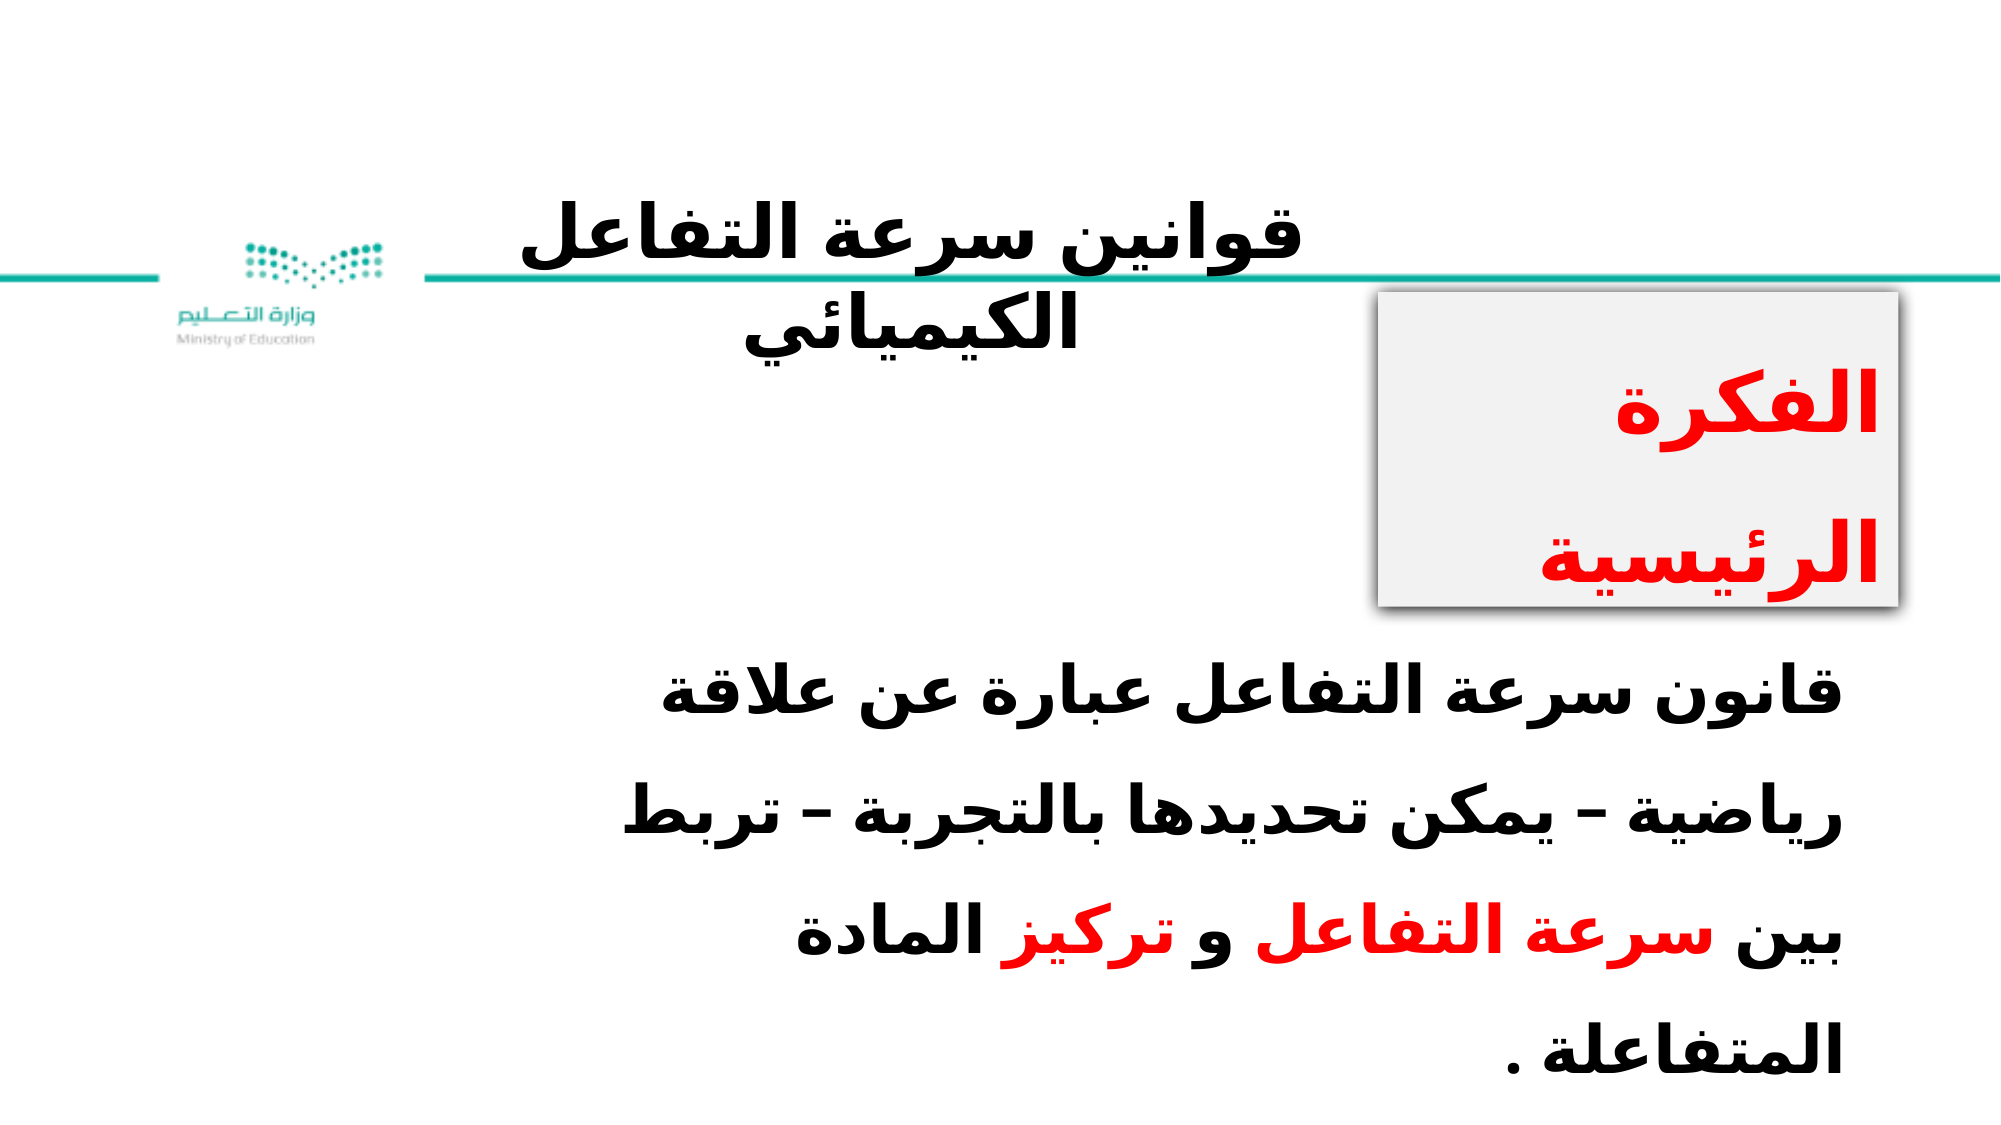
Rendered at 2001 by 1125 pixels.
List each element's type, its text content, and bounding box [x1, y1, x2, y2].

text_box قوانين سرعة التفاعل الكيميائي [446, 175, 1378, 371]
text_box الفكرة الرئيسية [1378, 292, 1899, 607]
text_box قانون سرعة التفاعل عبارة عن علاقة رياضية – يمكن تحديدها بالتجربة – تربط بين سرعة التفاعل و تركيز المادة المتفاعلة . [497, 599, 1862, 1094]
picture [0, 0, 2001, 1125]
